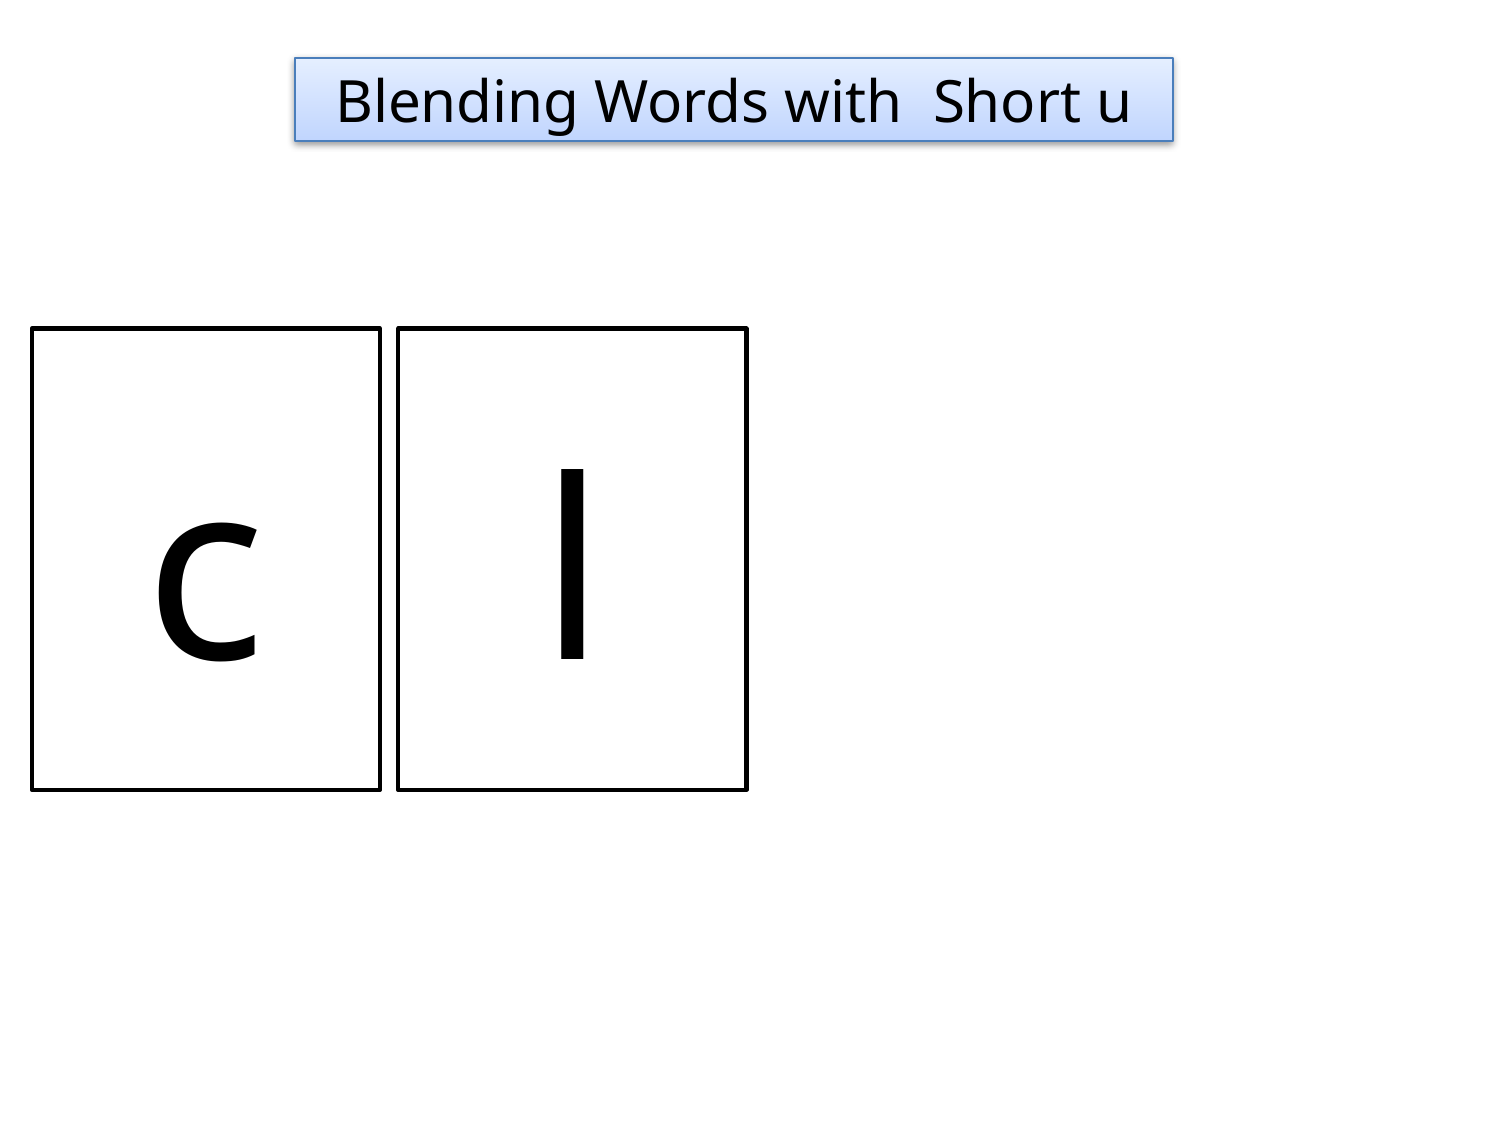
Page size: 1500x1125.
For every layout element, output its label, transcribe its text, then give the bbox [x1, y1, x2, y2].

text_box l [396, 326, 749, 792]
text_box c [30, 326, 382, 792]
text_box Blending Words with Short u [294, 57, 1174, 142]
